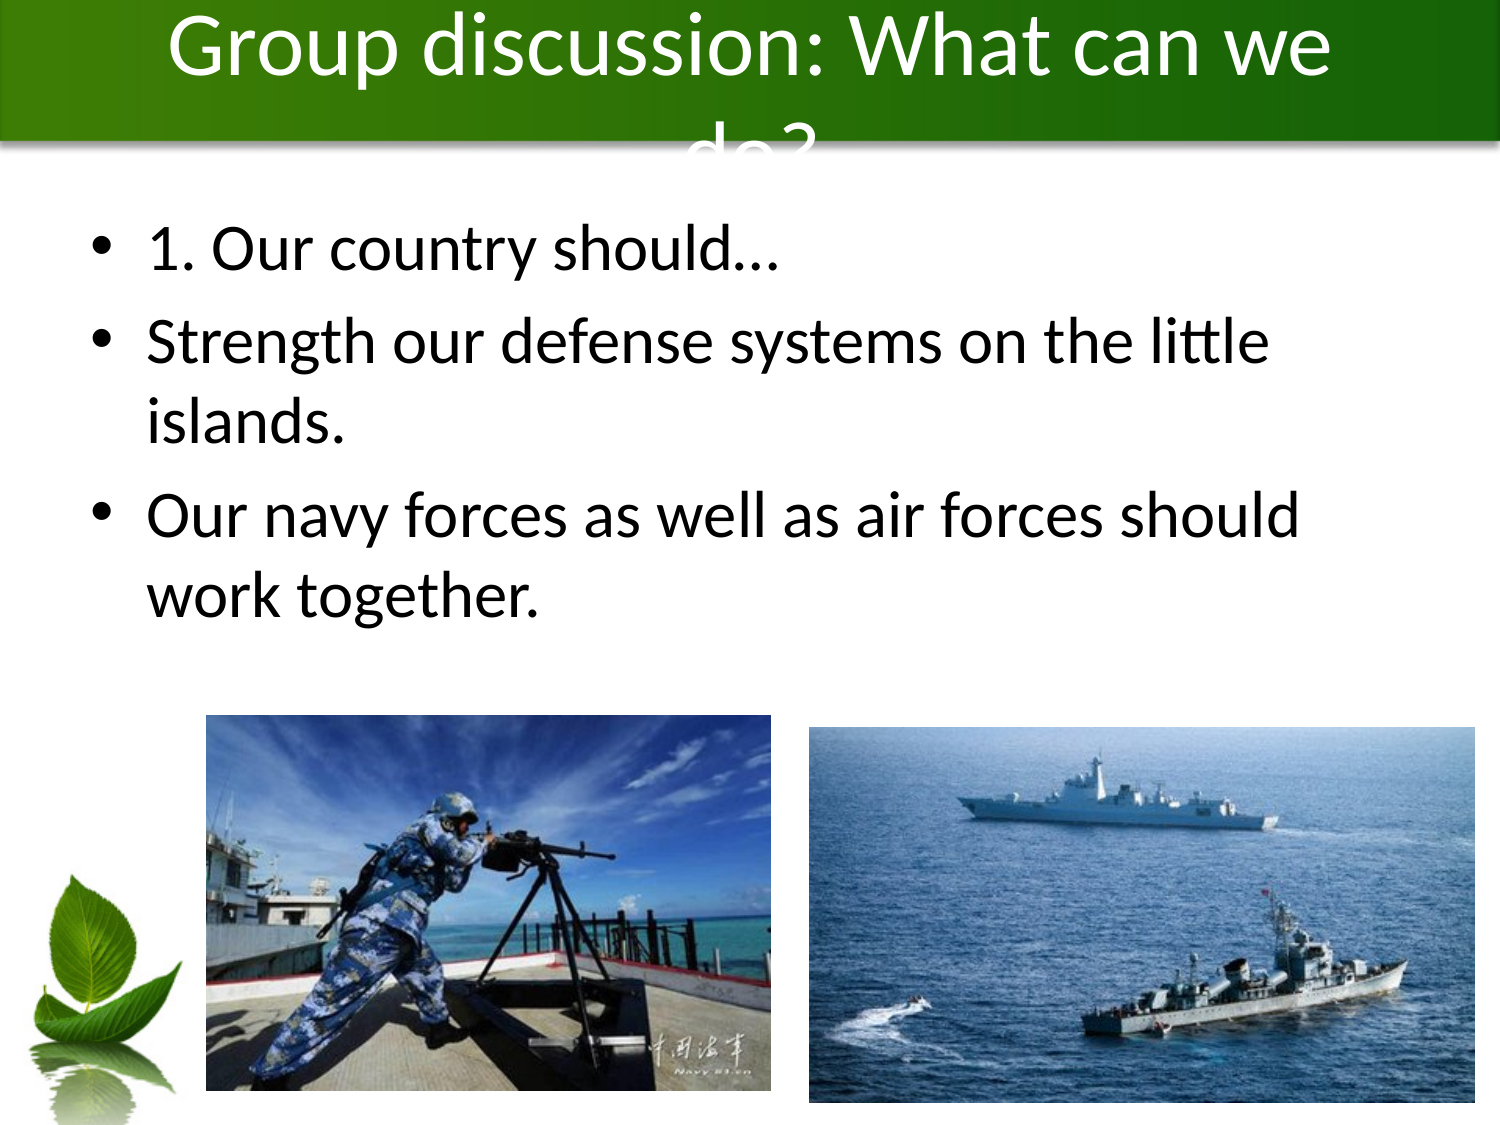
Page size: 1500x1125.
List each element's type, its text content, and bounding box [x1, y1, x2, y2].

list 1. Our country should… Strength our defense systems on the little islands. Our navy forces as well as air forces should work together. [75, 196, 1425, 1005]
title Group discussion: What can we do? [76, 0, 1427, 188]
picture [0, 0, 1500, 1125]
